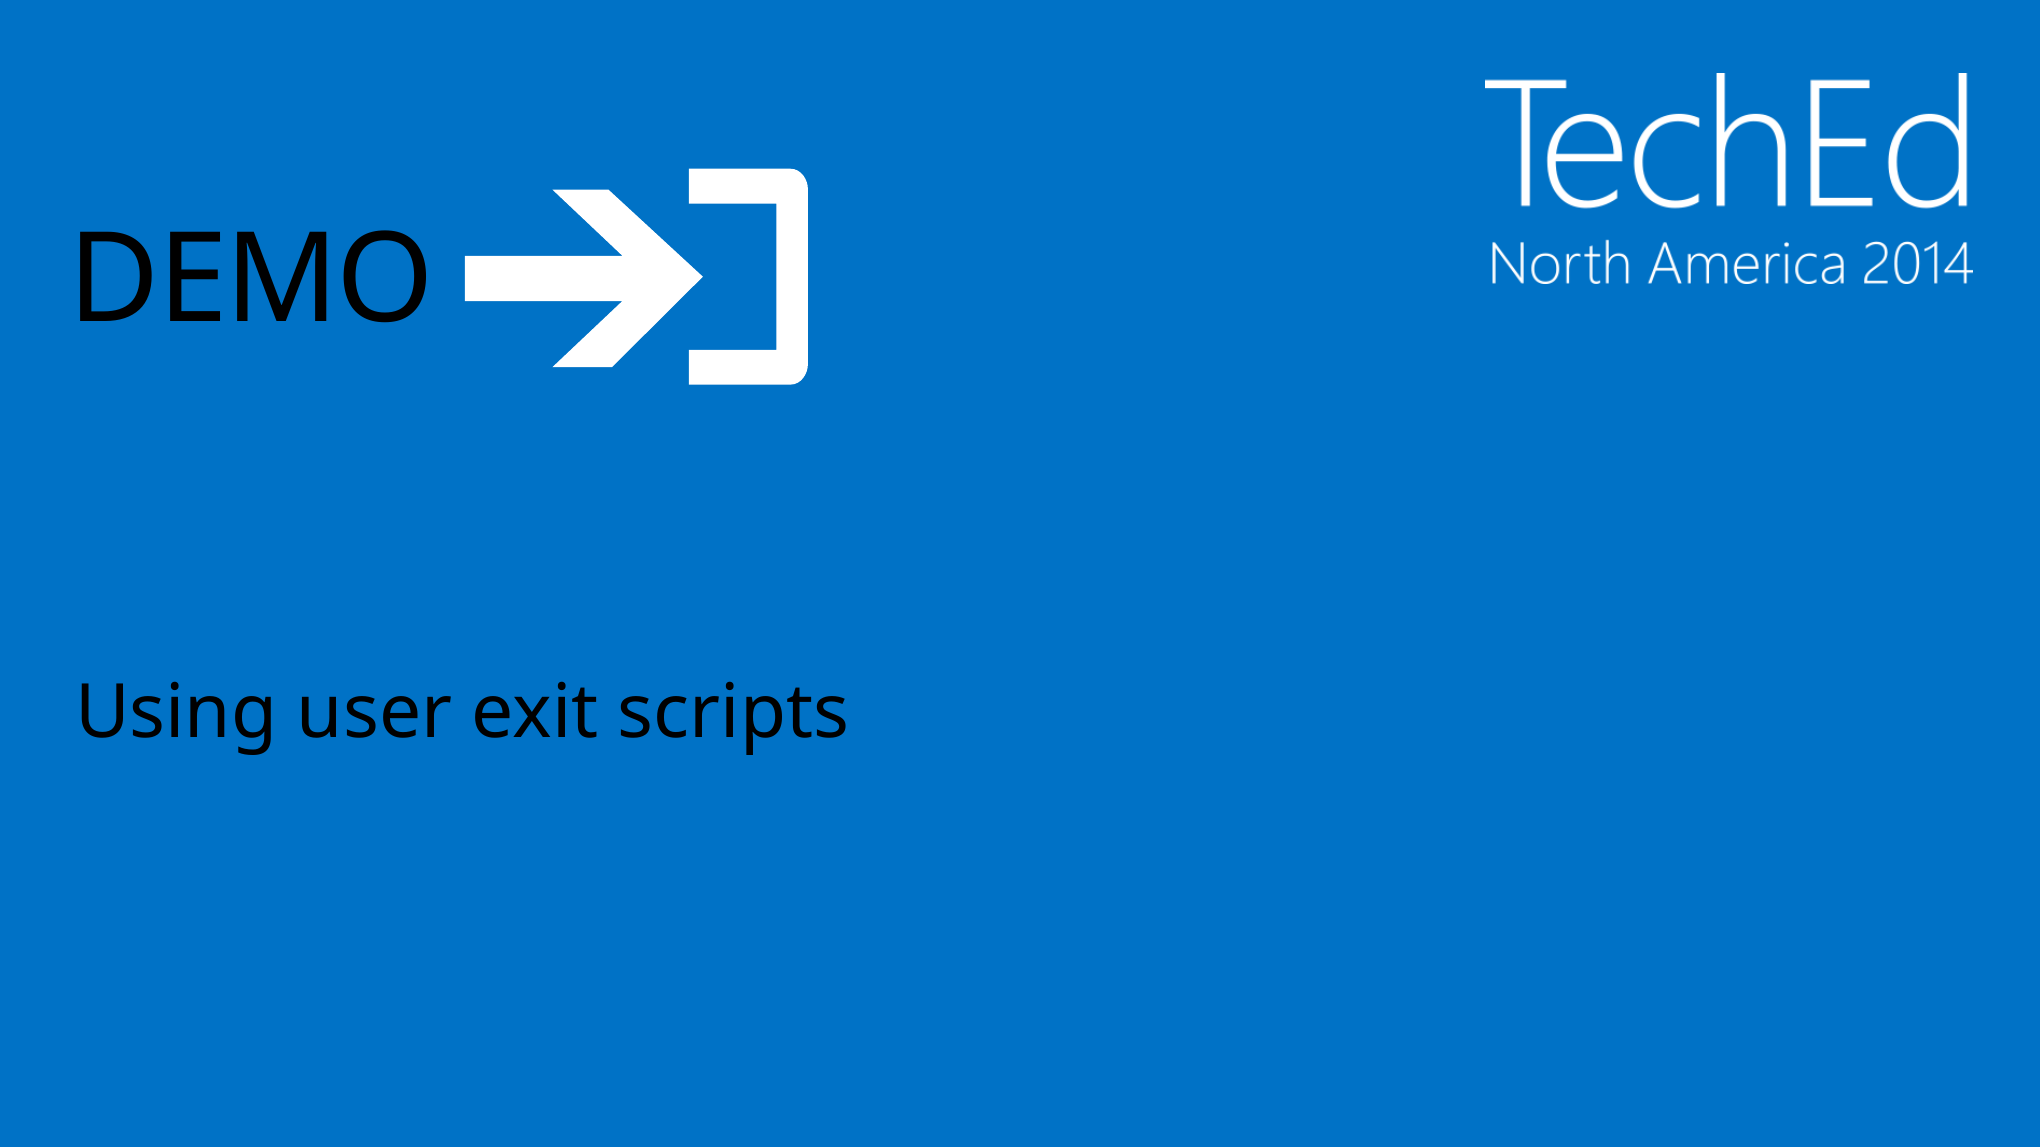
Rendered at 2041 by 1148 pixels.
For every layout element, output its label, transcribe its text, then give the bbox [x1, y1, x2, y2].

text_box [688, 168, 808, 385]
title DEMO [45, 198, 1396, 648]
picture [1485, 73, 1973, 284]
list Using user exit scripts [45, 648, 1396, 949]
text_box [464, 189, 703, 368]
